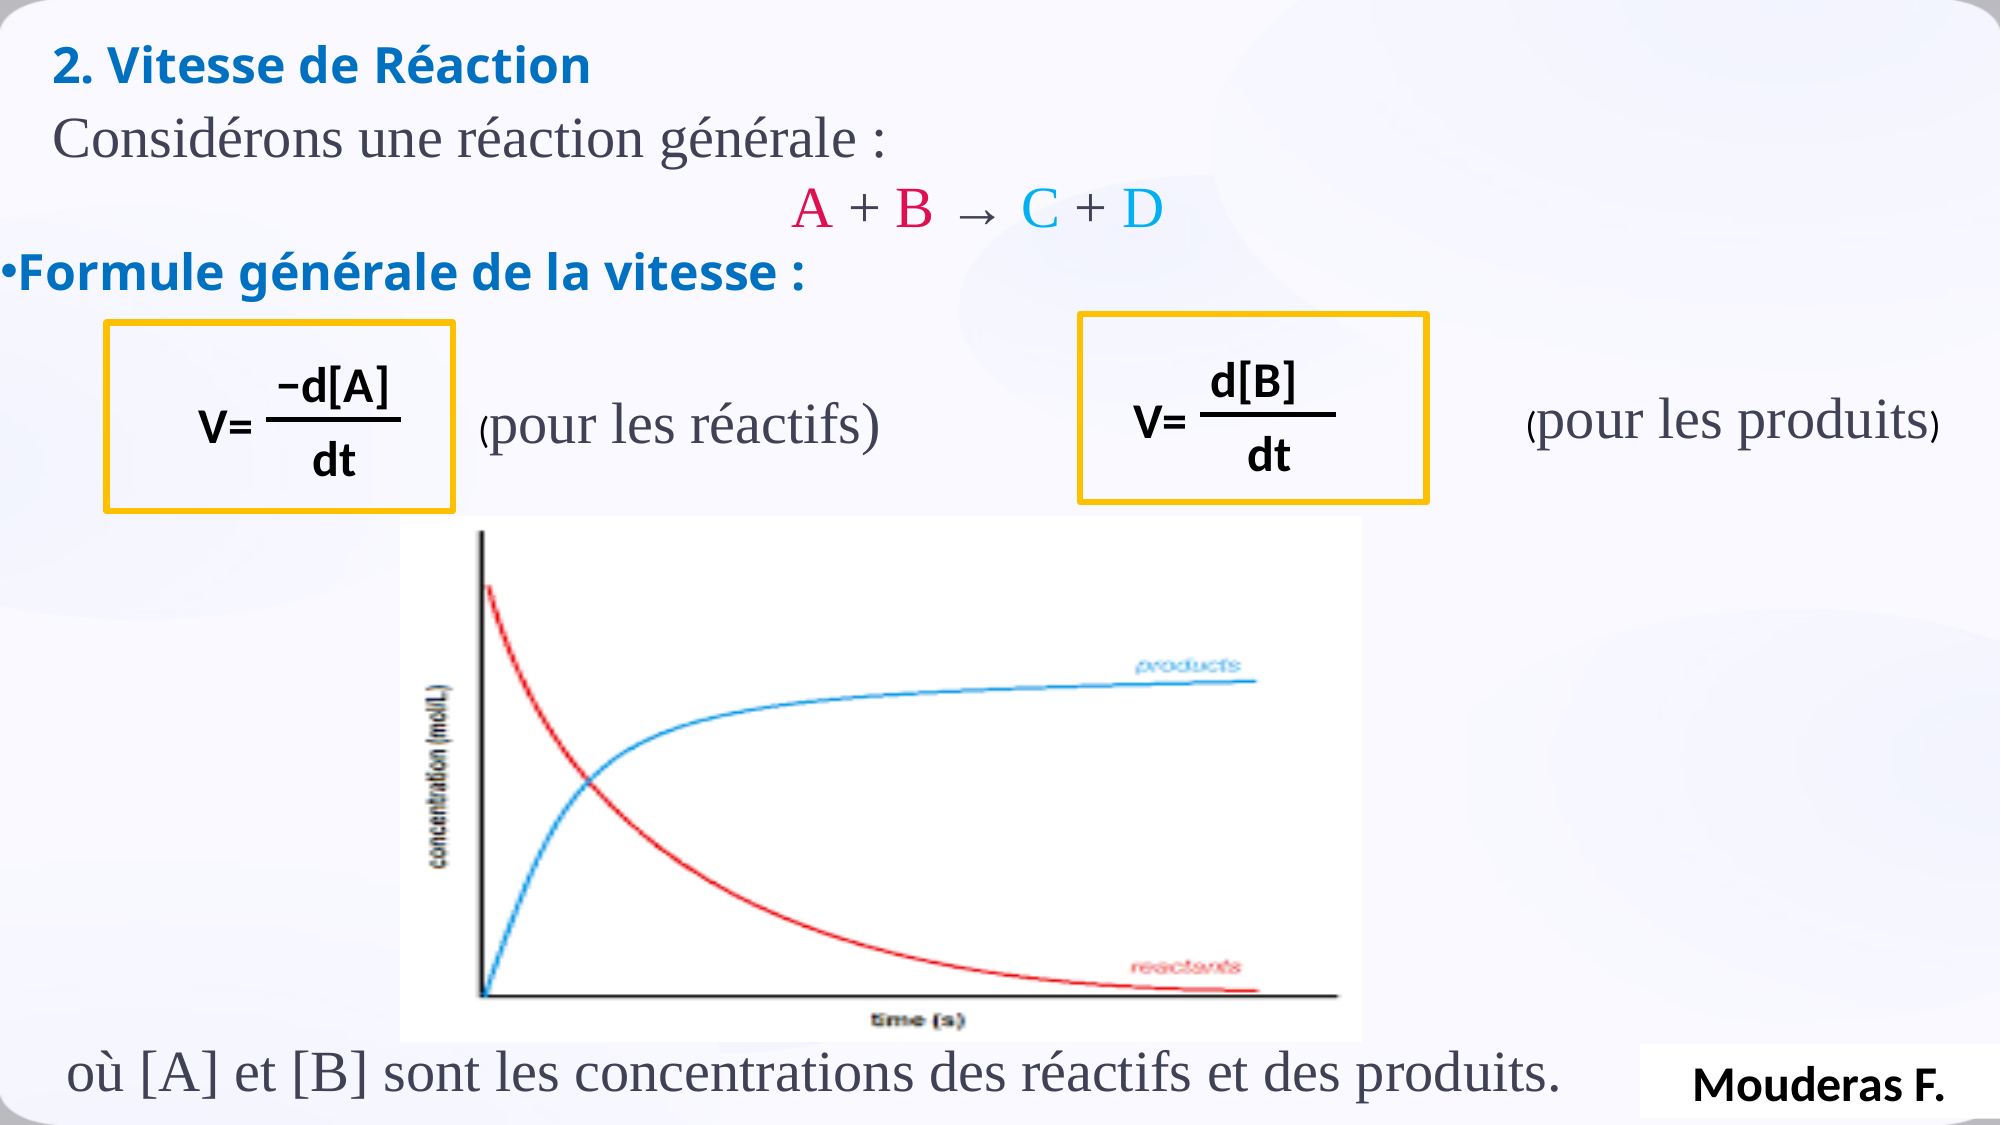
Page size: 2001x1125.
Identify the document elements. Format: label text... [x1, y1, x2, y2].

text_box [814, 13, 2000, 344]
text_box 2. Vitesse de Réaction [37, 26, 1932, 172]
text_box [106, 322, 453, 511]
text_box [1080, 313, 1427, 503]
text_box Mouderas F. [1639, 1043, 2000, 1119]
text_box V= (pour les produits) [1427, 415, 2000, 458]
picture [400, 516, 1362, 1042]
text_box d[B]​ [1427, 339, 2000, 415]
text_box Formule générale de la vitesse : [0, 233, 1095, 308]
text_box Considérons une réaction générale : A + B → C + D [37, 91, 1557, 247]
text_box −d[A]​ [453, 344, 1080, 420]
text_box où [A] et [B] sont les concentrations des réactifs et des produits. [51, 1025, 1680, 1111]
text_box V= (pour les réactifs) [453, 420, 1080, 463]
